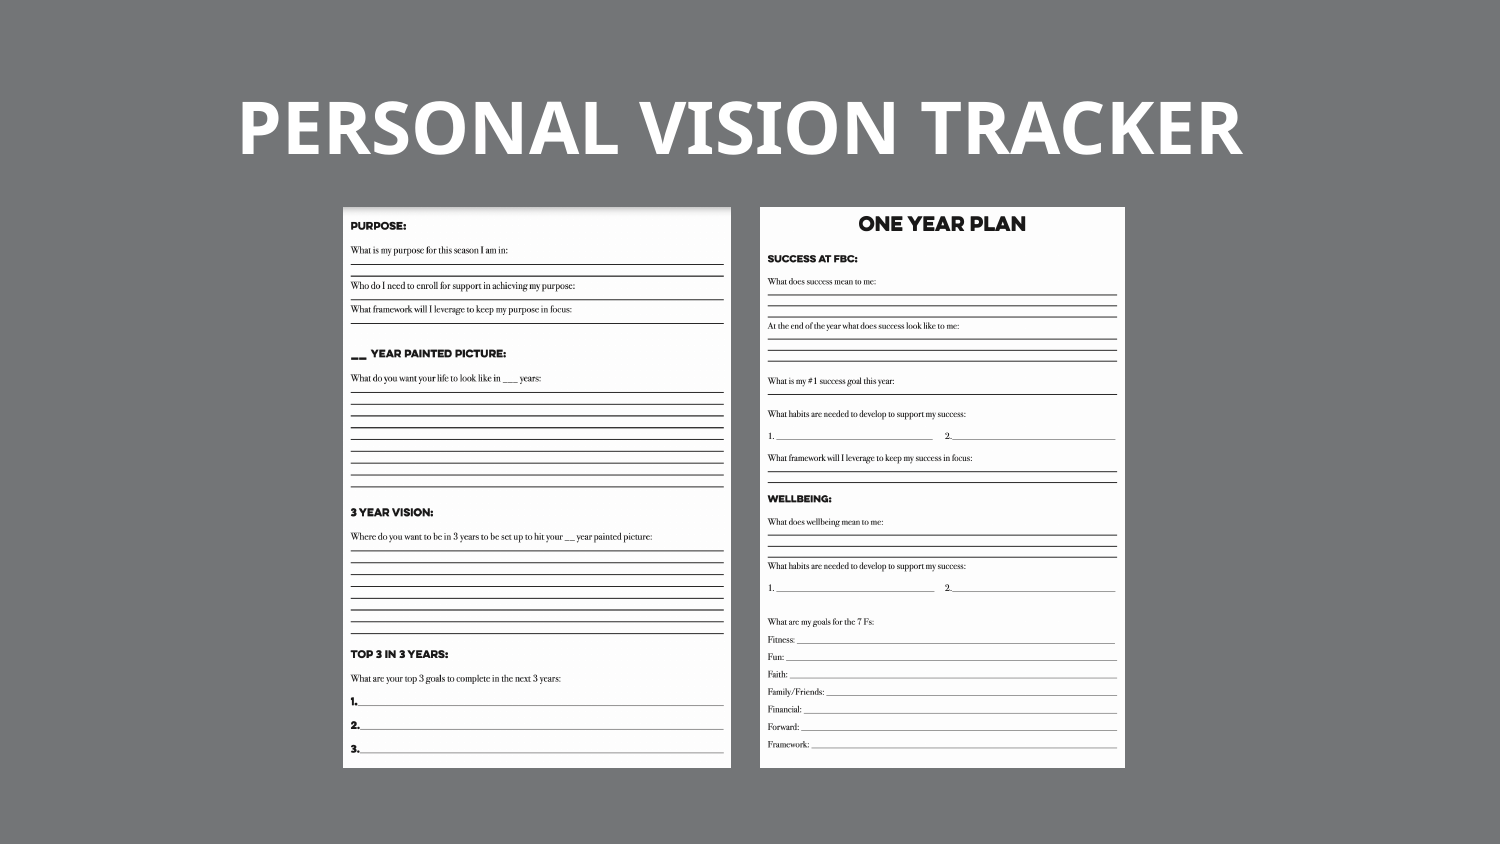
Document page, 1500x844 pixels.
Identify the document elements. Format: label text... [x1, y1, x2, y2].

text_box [343, 206, 1125, 768]
title PERSONAL VISION TRACKER [161, 37, 1339, 184]
